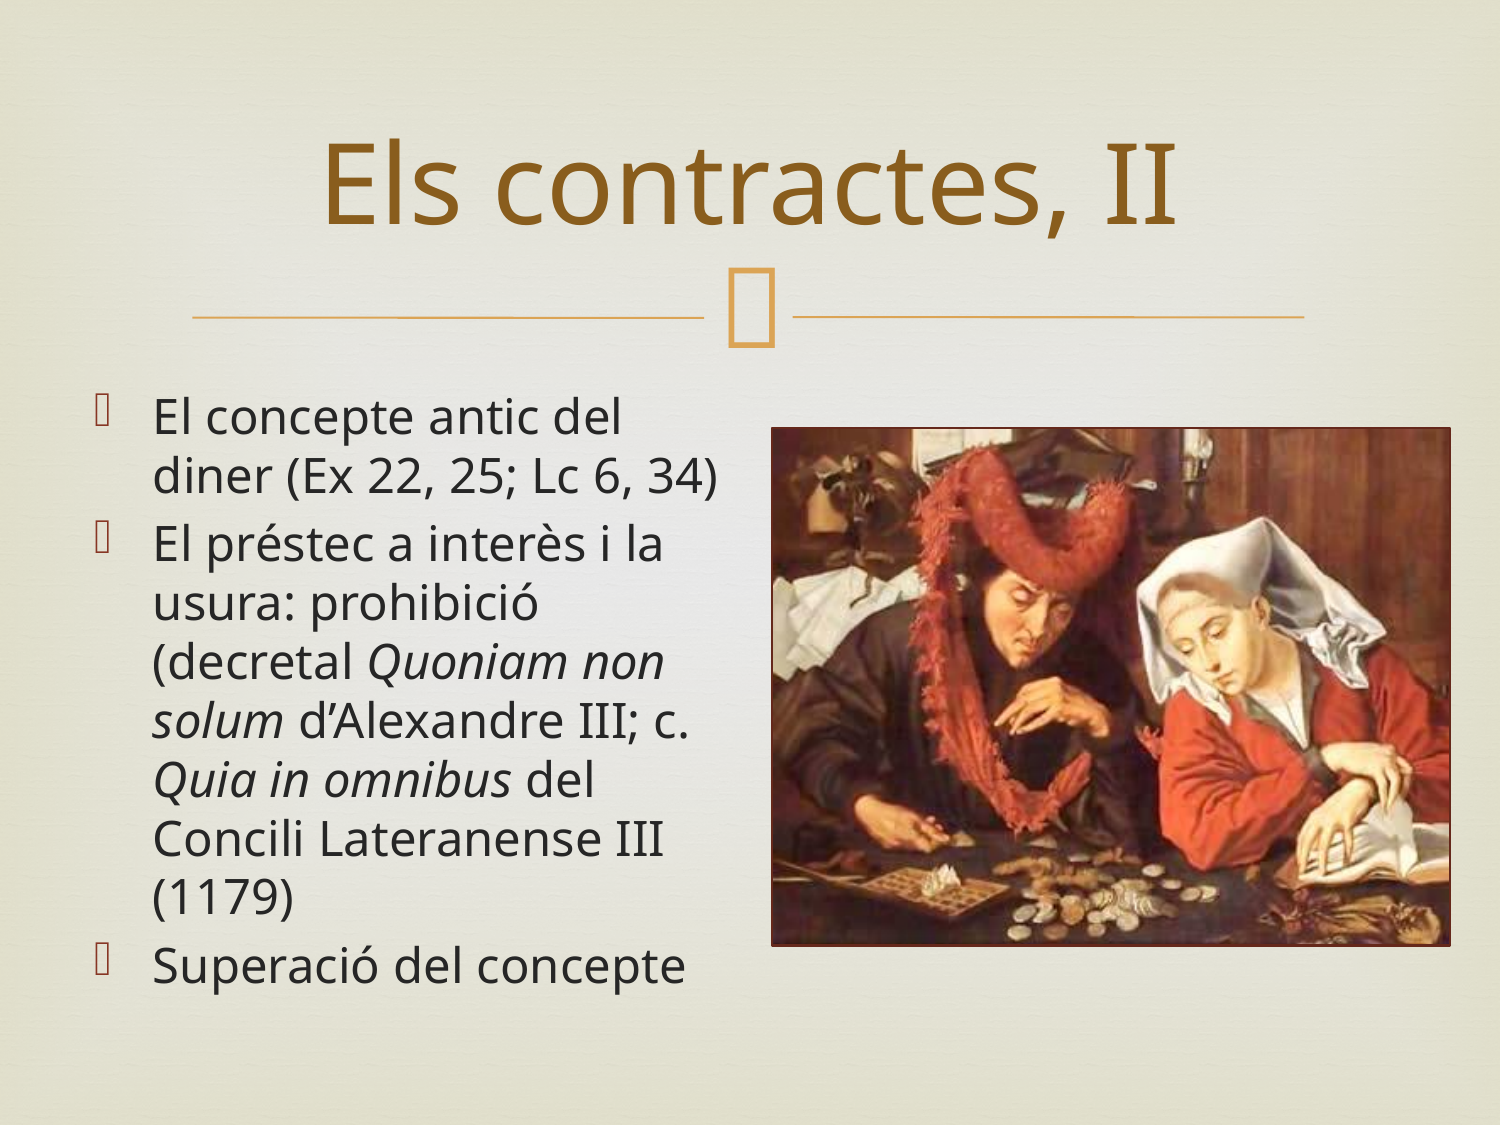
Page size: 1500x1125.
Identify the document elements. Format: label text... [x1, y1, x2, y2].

title Els contractes, II [112, 93, 1386, 267]
picture [772, 428, 1450, 945]
list El concepte antic del diner (Ex 22, 25; Lc 6, 34) El préstec a interès i la usura: prohibició (decretal Quoniam non solum d’Alexandre III; c. Quia in omnibus del Concili Lateranense III (1179) Superació del concepte [79, 378, 738, 1015]
